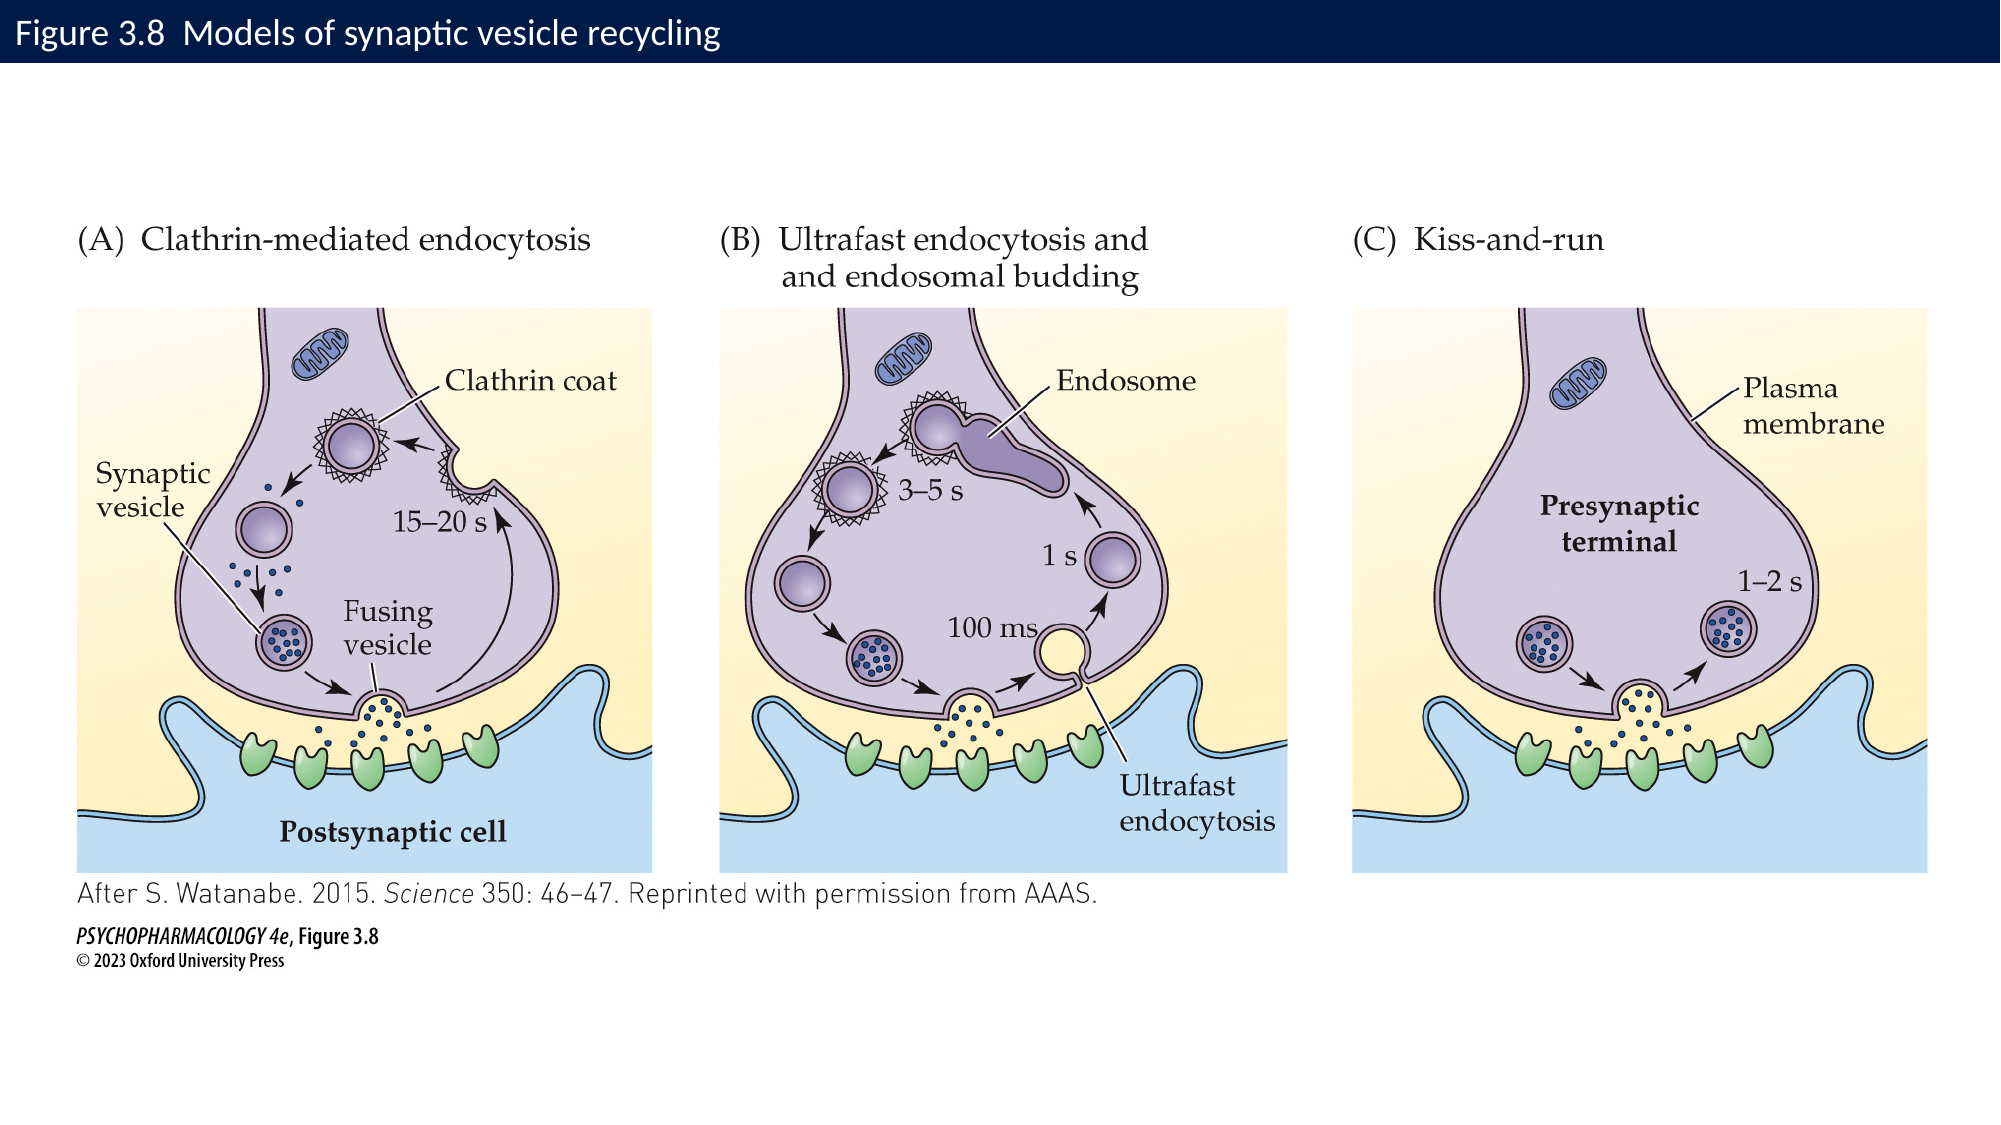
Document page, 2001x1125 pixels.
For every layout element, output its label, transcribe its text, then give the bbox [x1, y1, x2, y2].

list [66, 216, 1934, 975]
title Figure 3.8 Models of synaptic vesicle recycling [0, 0, 2000, 63]
